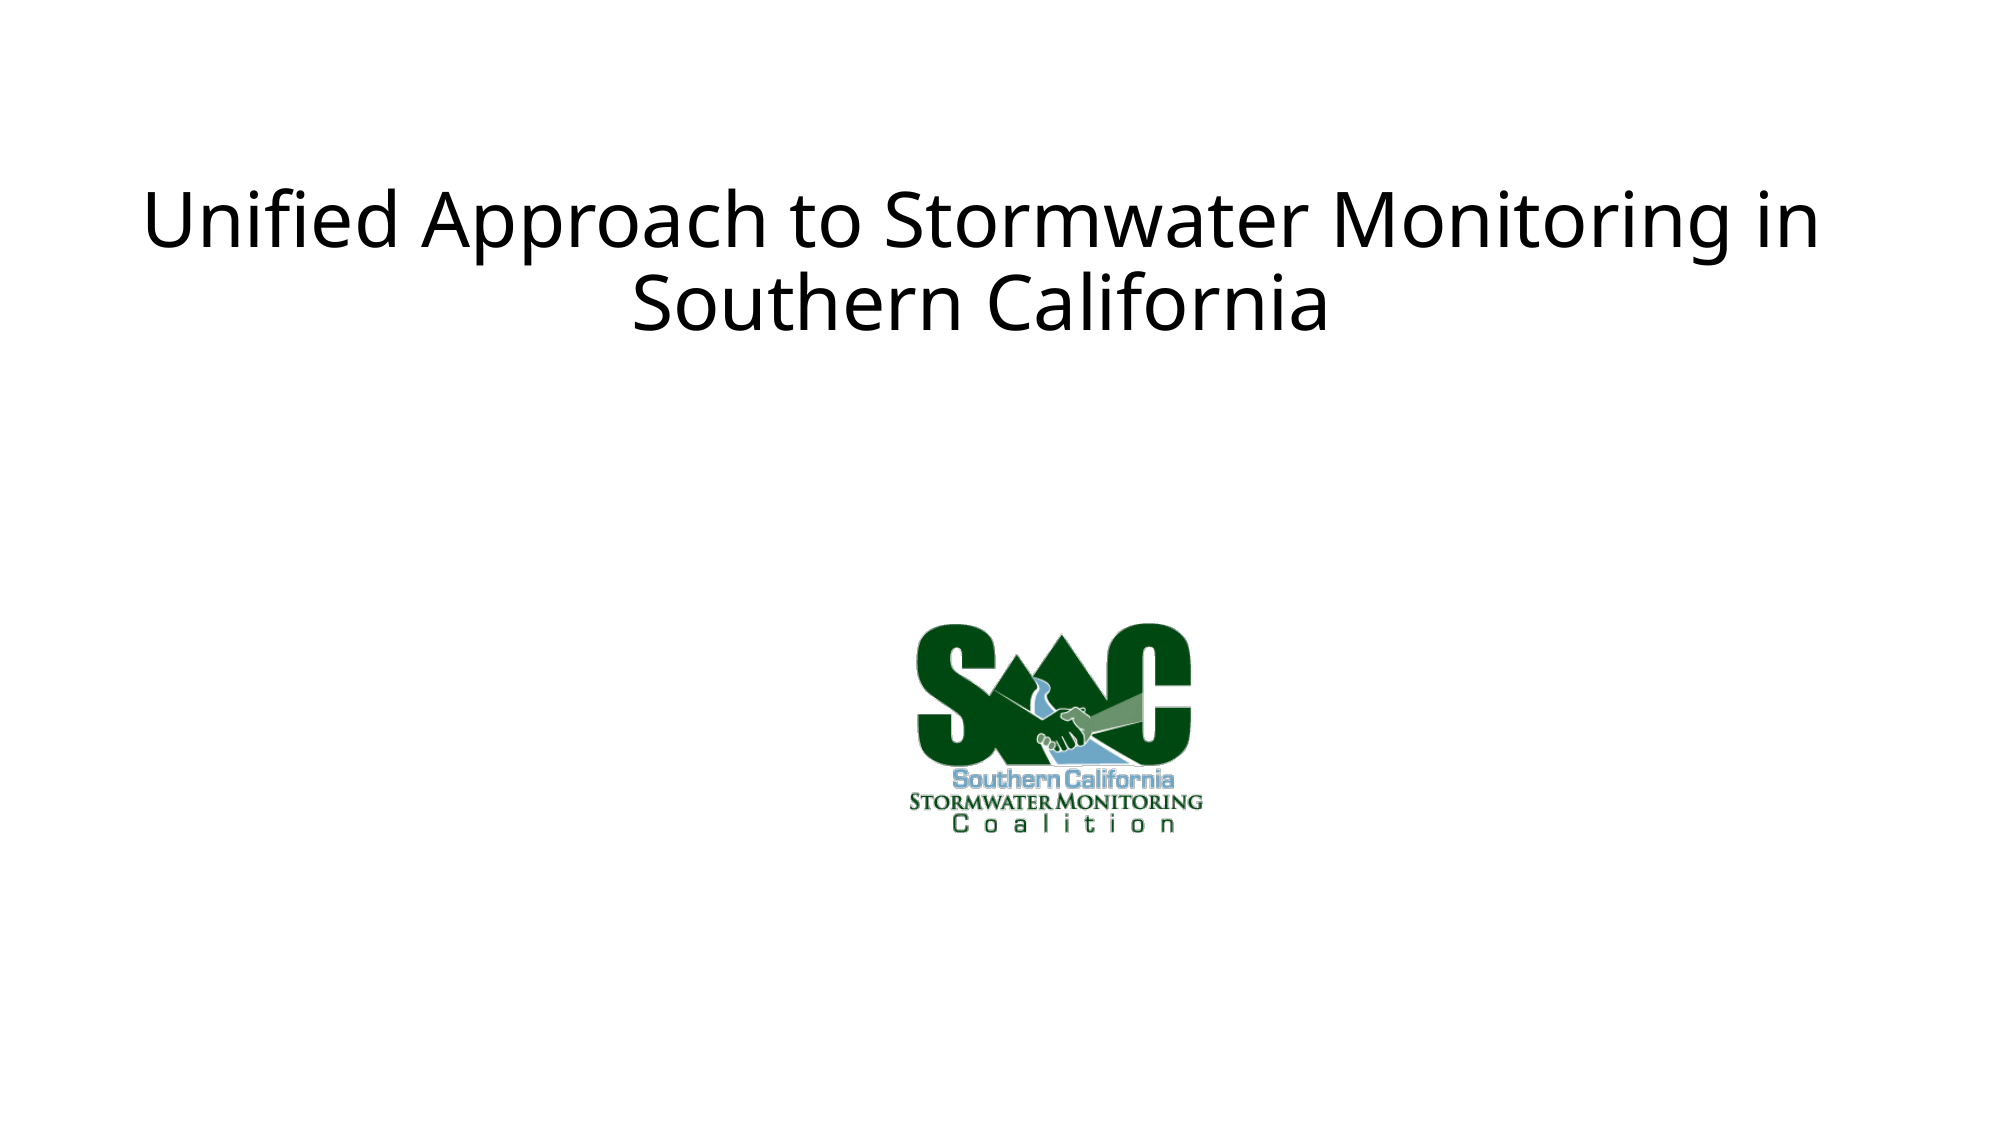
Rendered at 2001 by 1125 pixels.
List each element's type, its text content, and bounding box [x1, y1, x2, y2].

title Unified Approach to Stormwater Monitoring in Southern California [53, 172, 1911, 355]
picture [910, 623, 1203, 833]
